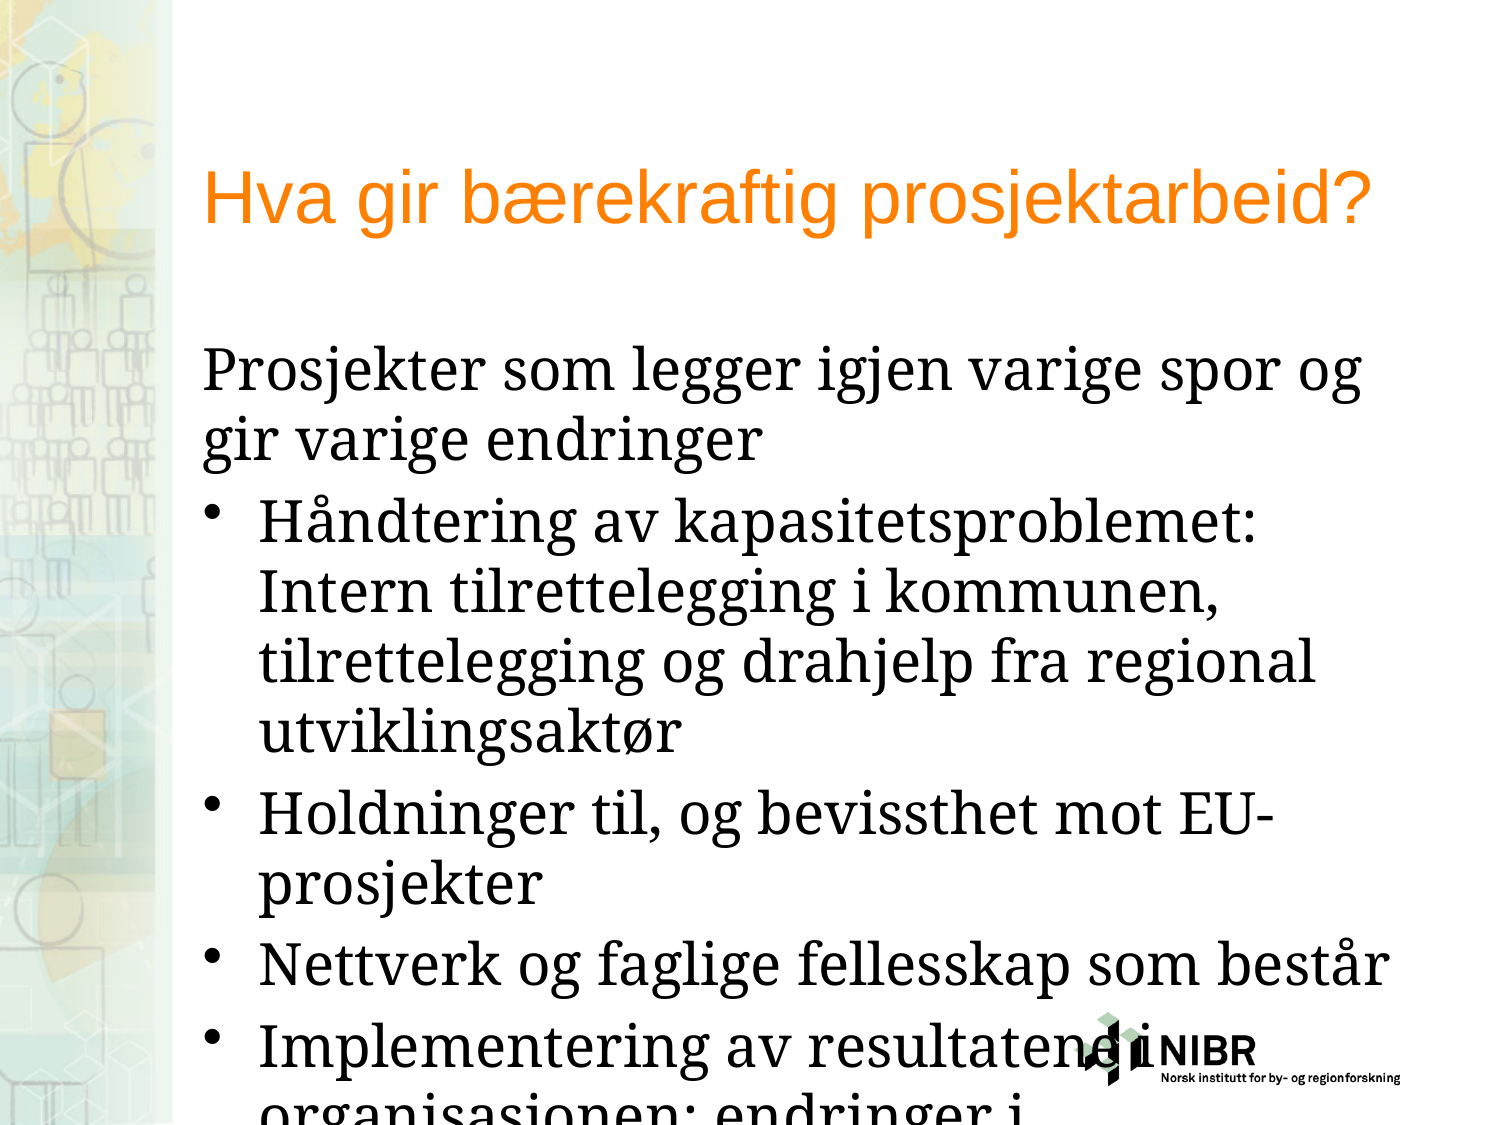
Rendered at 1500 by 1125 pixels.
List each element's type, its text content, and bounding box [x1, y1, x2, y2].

picture [1074, 1012, 1400, 1086]
picture [0, 0, 174, 1125]
title Hva gir bærekraftig prosjektarbeid? [187, 99, 1463, 288]
list Prosjekter som legger igjen varige spor og gir varige endringer Håndtering av kapasitetsproblemet: Intern tilrettelegging i kommunen, tilrettelegging og drahjelp fra regional utviklingsaktør Holdninger til, og bevissthet mot EU-prosjekter Nettverk og faglige fellesskap som består Implementering av resultatene i organisasjonen: endringer i tjenestetilbudet [187, 324, 1463, 1000]
